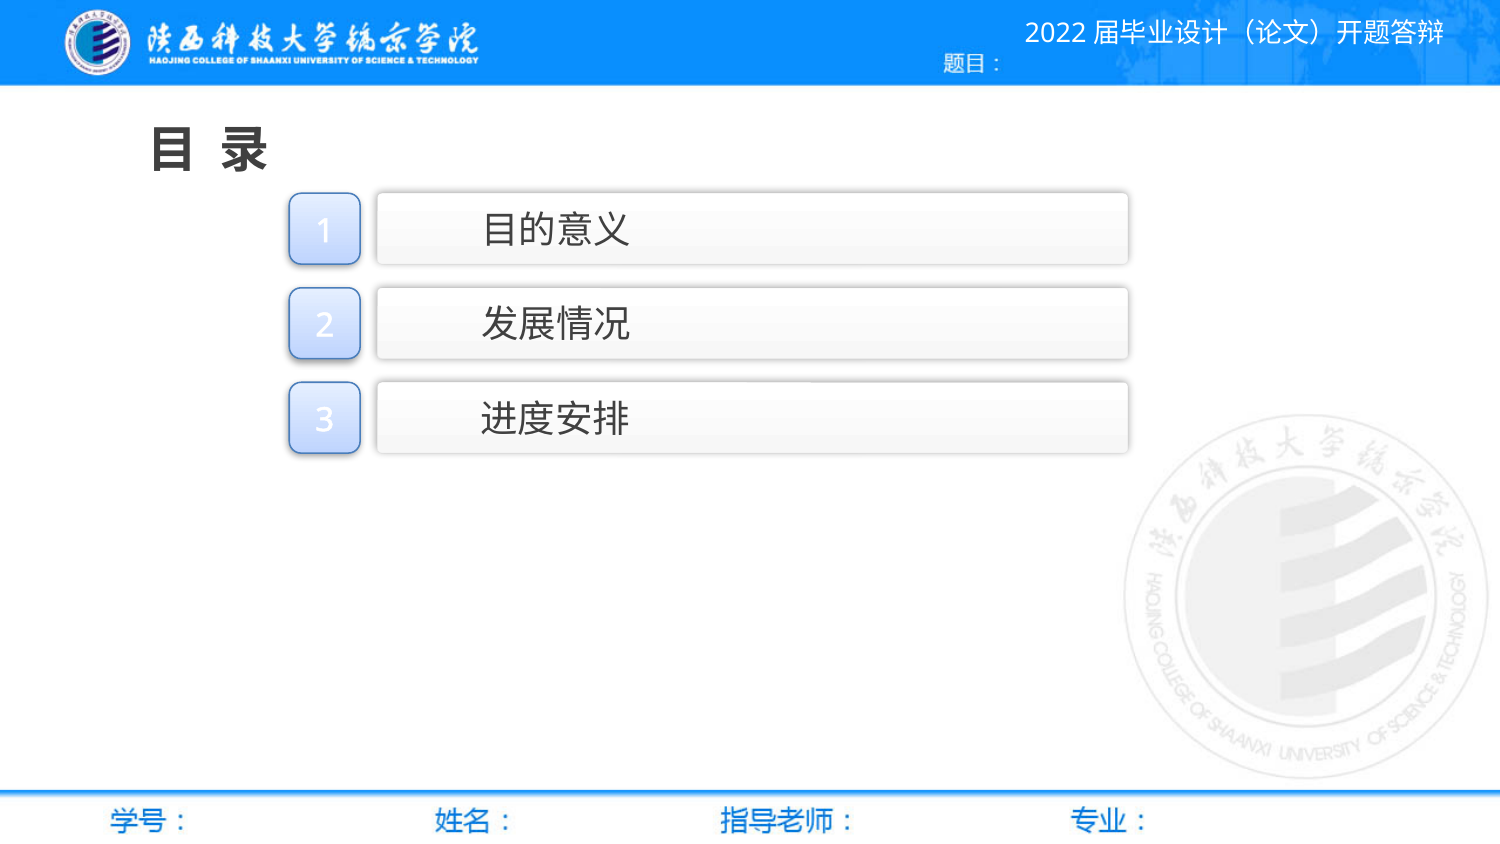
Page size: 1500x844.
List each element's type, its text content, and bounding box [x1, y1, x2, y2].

text_box 目 录 [132, 109, 285, 185]
text_box 目的意义 [466, 198, 647, 259]
text_box 发展情况 [466, 292, 647, 353]
picture [0, 0, 1500, 844]
text_box [375, 285, 1131, 361]
text_box 进度安排 [465, 387, 910, 448]
text_box [375, 191, 1131, 267]
text_box 1 [288, 192, 361, 265]
text_box 2 [288, 287, 361, 360]
text_box [375, 380, 1131, 456]
text_box 2022届毕业设计（论文）开题答辩 [1009, 7, 1495, 55]
text_box 3 [288, 381, 361, 454]
